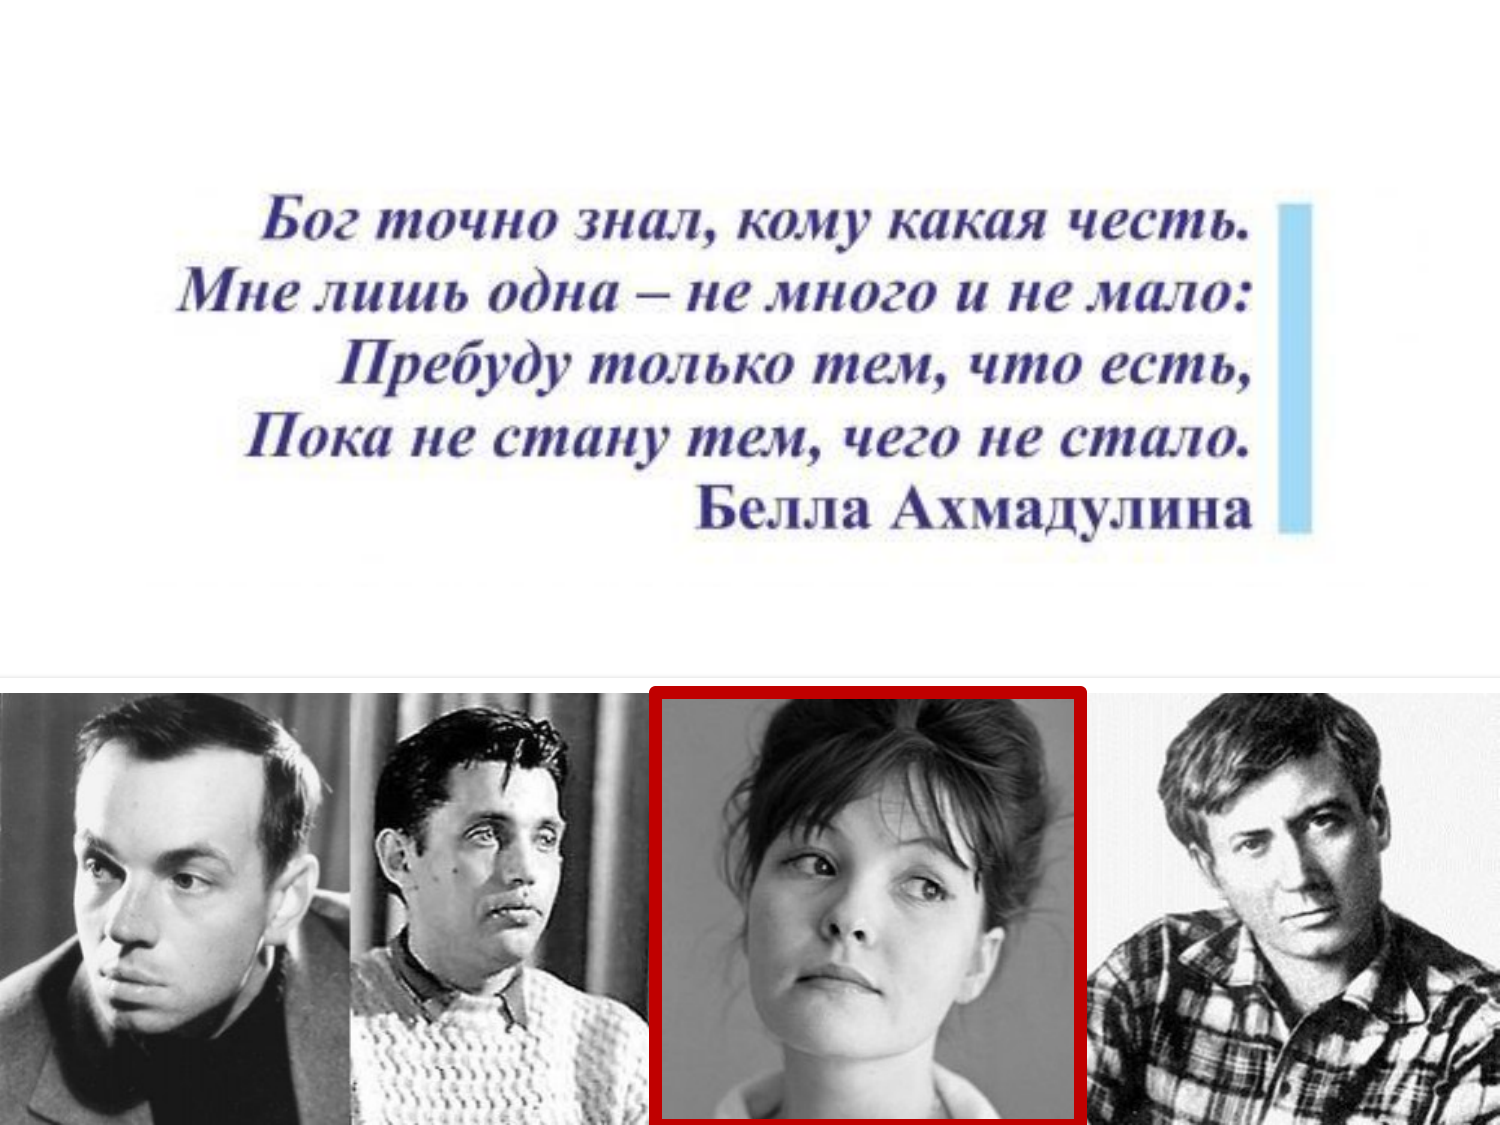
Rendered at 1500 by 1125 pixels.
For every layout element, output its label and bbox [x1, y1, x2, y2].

picture [135, 148, 1429, 587]
picture [0, 692, 1500, 1125]
